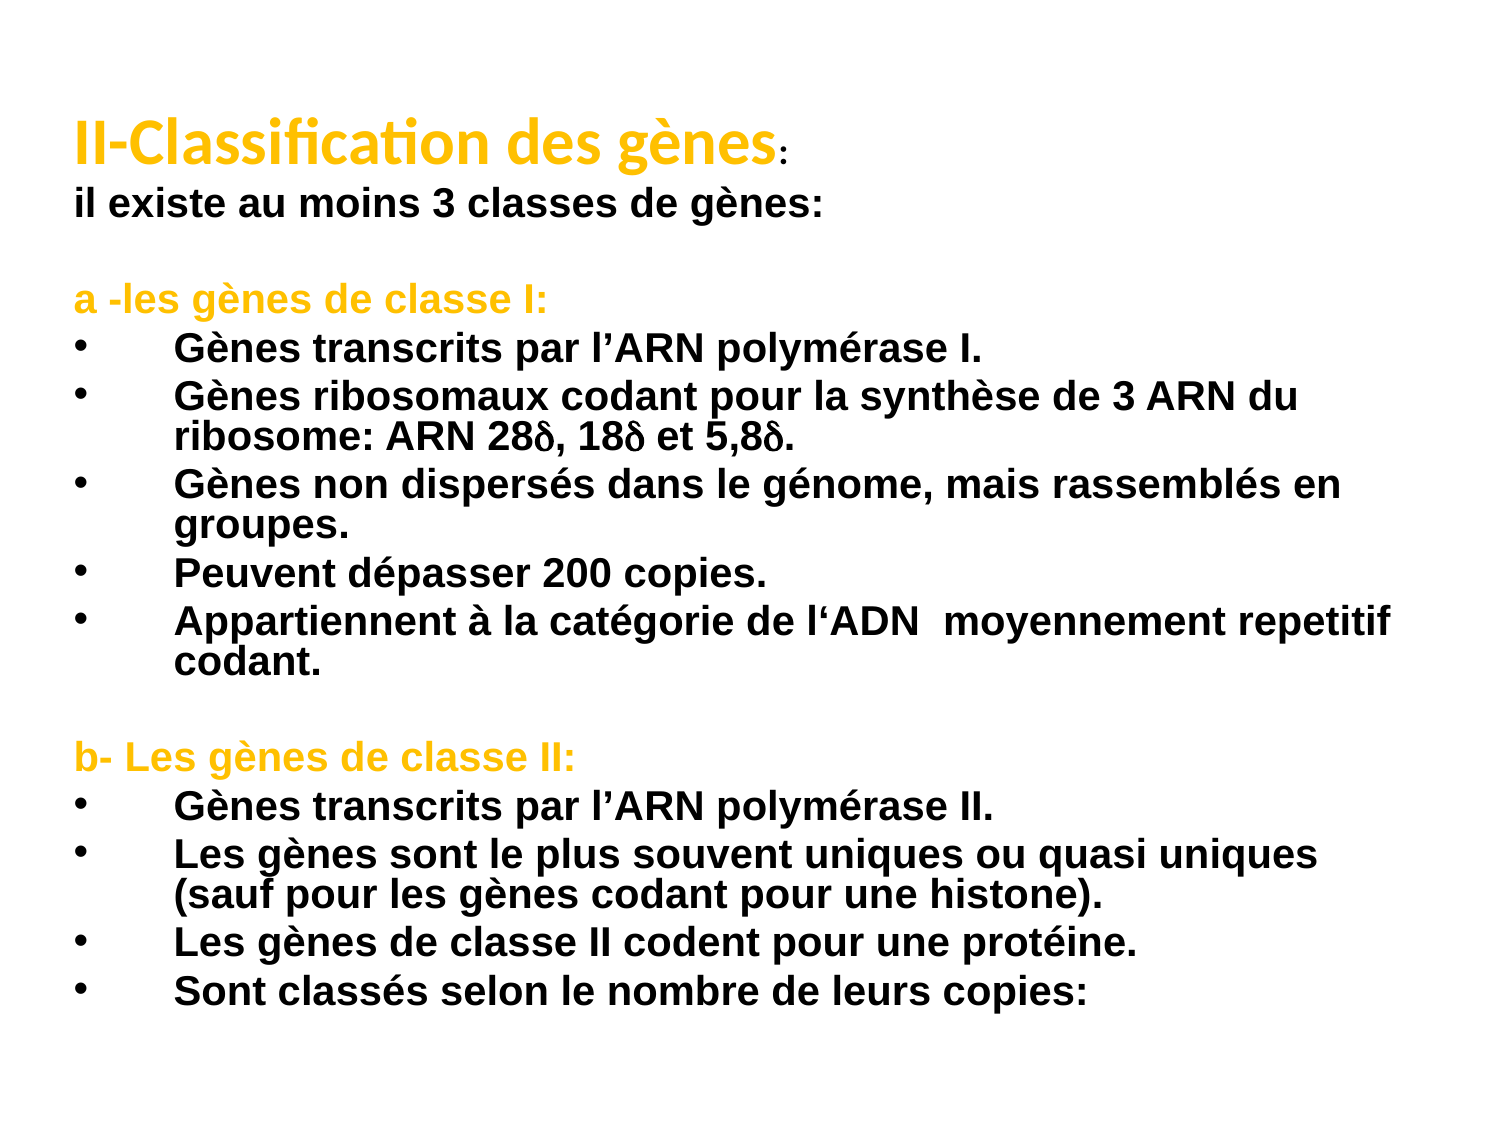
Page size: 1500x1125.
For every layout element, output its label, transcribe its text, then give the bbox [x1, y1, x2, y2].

list II-Classification des gènes: il existe au moins 3 classes de gènes: a -les gènes de classe I: Gènes transcrits par l’ARN polymérase I. Gènes ribosomaux codant pour la synthèse de 3 ARN du ribosome: ARN 28, 18 et 5,8. Gènes non dispersés dans le génome, mais rassemblés en groupes. Peuvent dépasser 200 copies. Appartiennent à la catégorie de l‘ADN moyennement repetitif codant. b- Les gènes de classe II: Gènes transcrits par l’ARN polymérase II. Les gènes sont le plus souvent uniques ou quasi uniques (sauf pour les gènes codant pour une histone). Les gènes de classe II codent pour une protéine. Sont classés selon le nombre de leurs copies: [58, 105, 1421, 1067]
